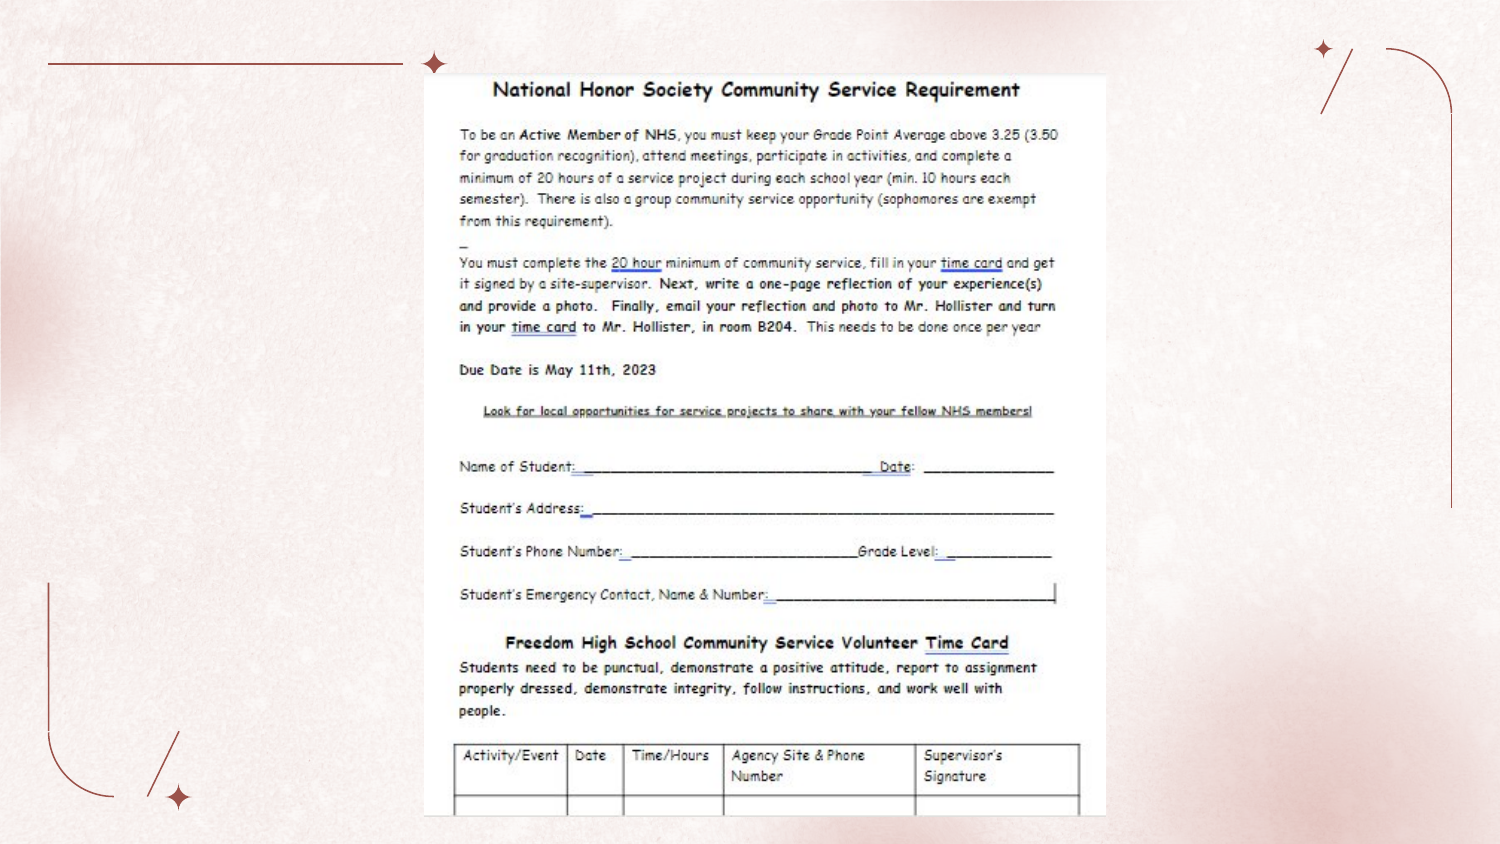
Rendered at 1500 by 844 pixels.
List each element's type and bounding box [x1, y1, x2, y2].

picture [424, 73, 1107, 817]
